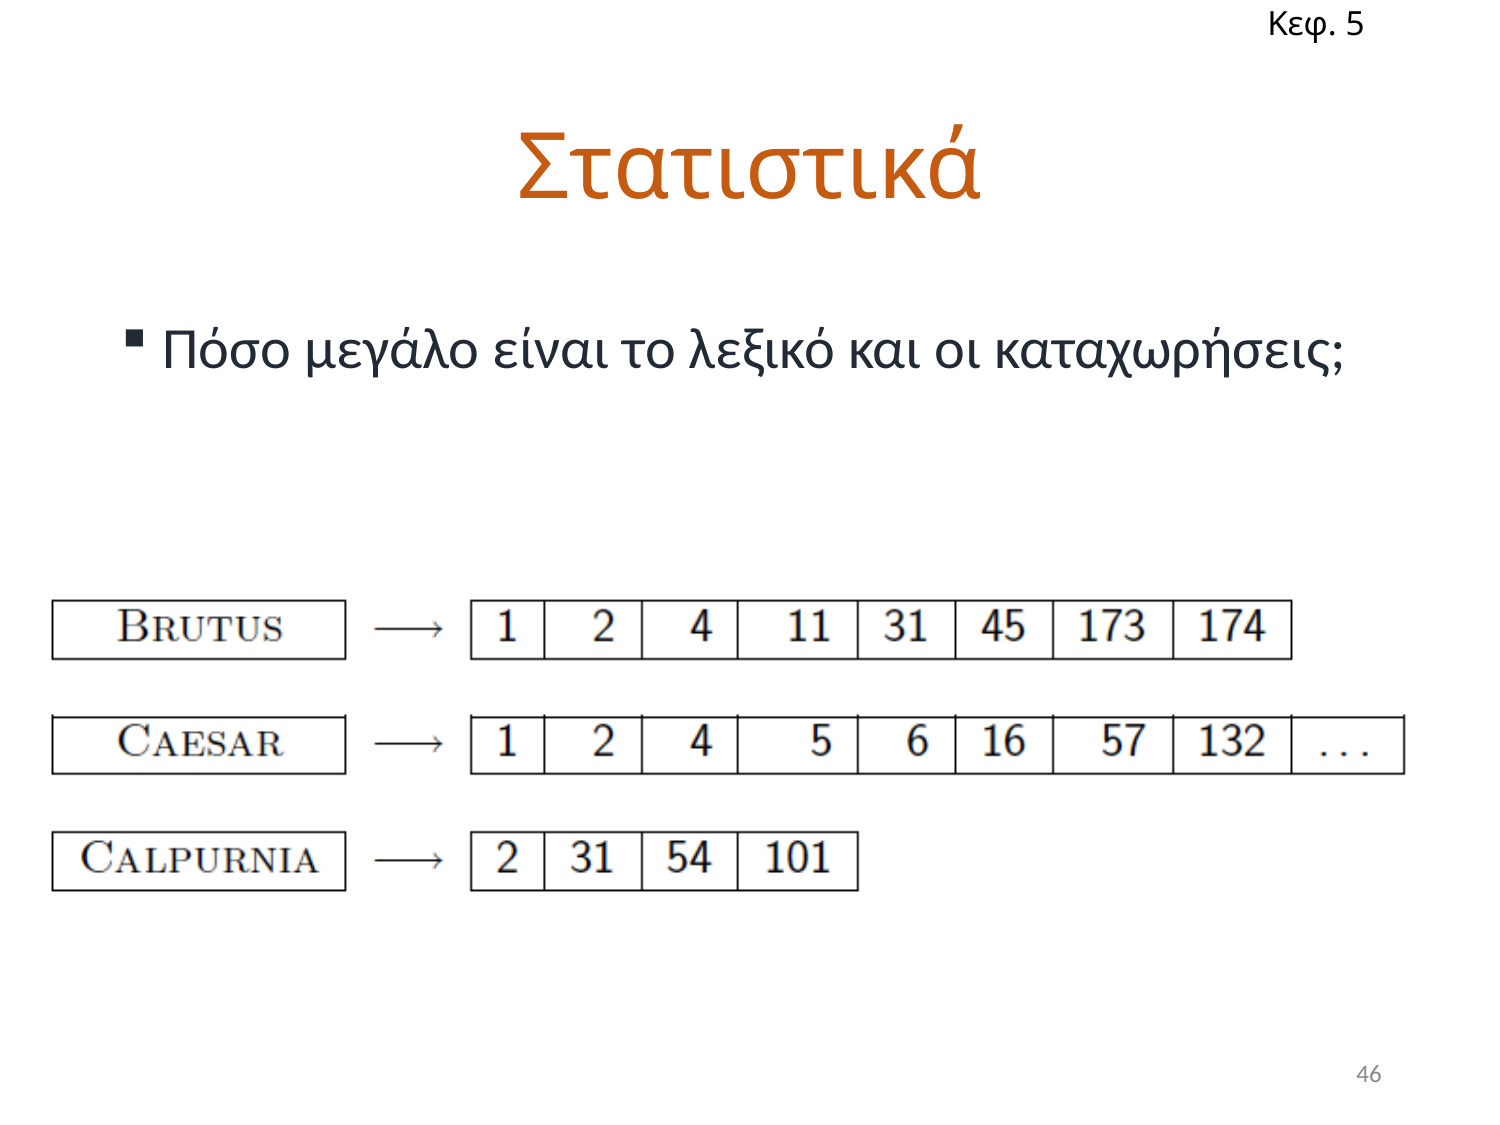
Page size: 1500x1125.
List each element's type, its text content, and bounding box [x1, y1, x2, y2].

list Πόσο μεγάλο είναι το λεξικό και οι καταχωρήσεις; [50, 310, 1450, 411]
slide_number 46 [1059, 1042, 1397, 1103]
picture [37, 587, 1413, 905]
title Στατιστικά [103, 59, 1397, 278]
text_box Κεφ. 5 [1252, 0, 1380, 50]
